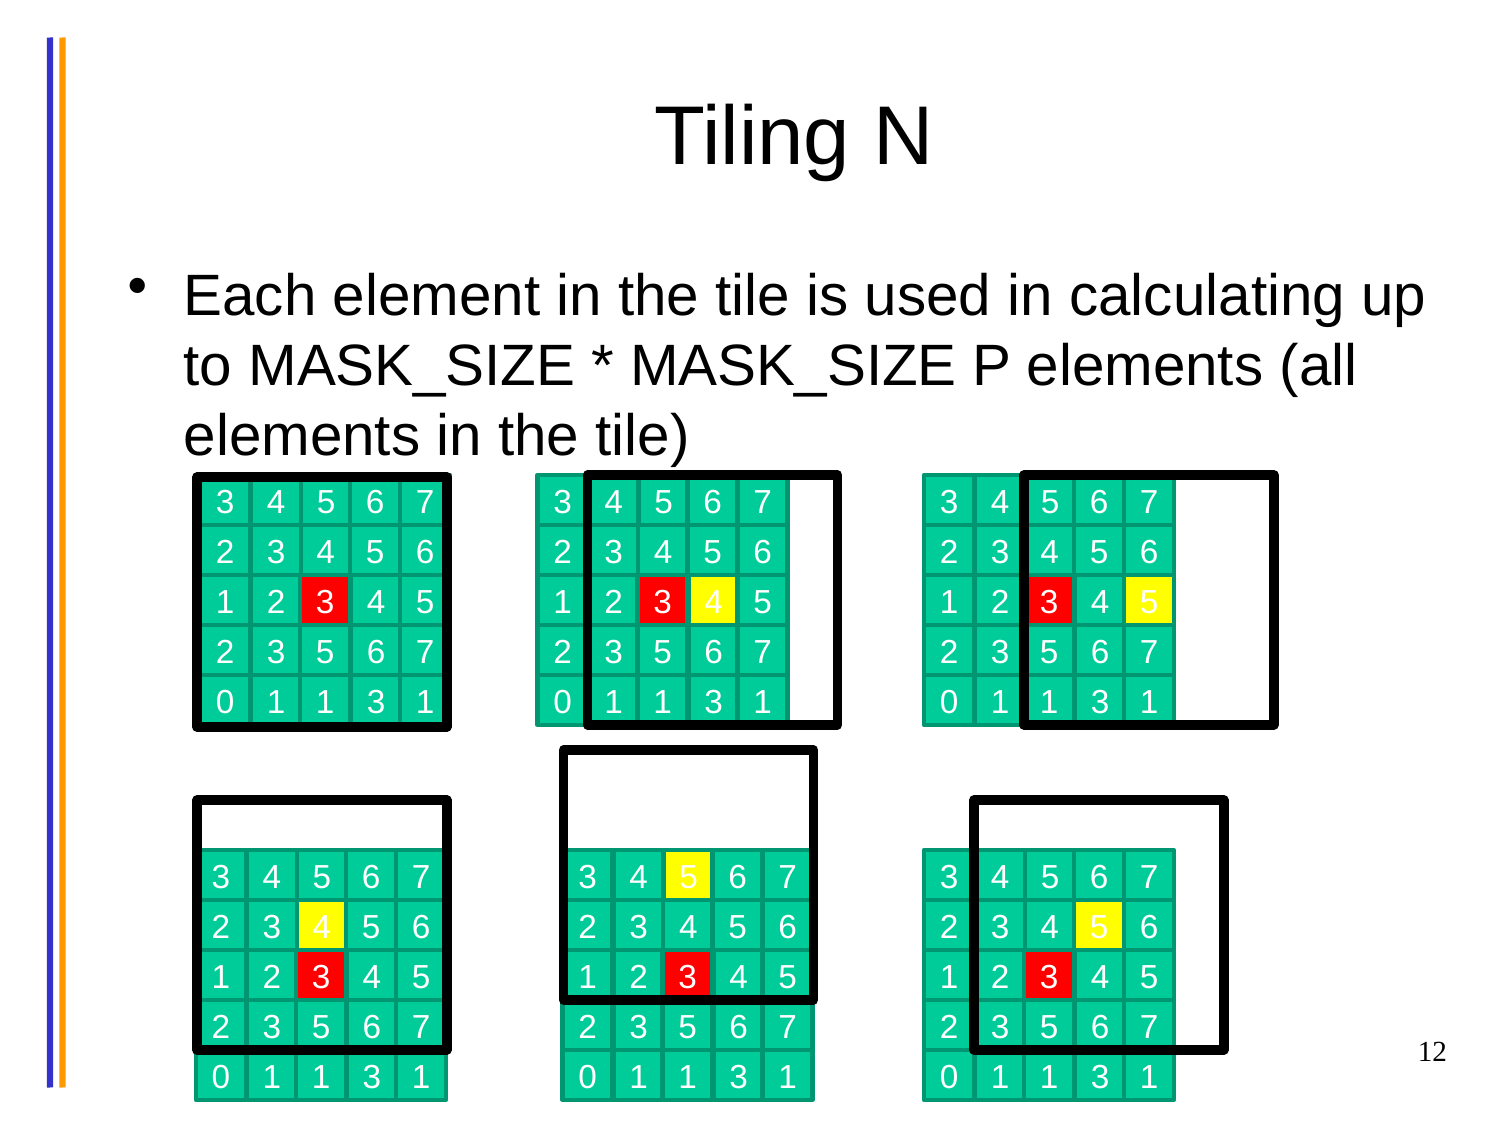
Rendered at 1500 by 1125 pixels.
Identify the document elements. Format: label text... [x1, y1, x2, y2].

text_box 7 [760, 1002, 815, 1048]
slide_number 12 [1176, 1024, 1463, 1101]
text_box 1 [973, 1052, 1022, 1102]
text_box 2 [922, 898, 972, 948]
text_box 0 [535, 673, 585, 727]
text_box 3 [535, 473, 585, 523]
text_box 3 [345, 1052, 394, 1102]
text_box 2 [922, 623, 973, 673]
text_box 1 [294, 1052, 345, 1102]
text_box 1 [611, 1048, 660, 1102]
text_box 5 [660, 1002, 711, 1048]
text_box 1 [660, 1048, 711, 1102]
text_box 0 [194, 1048, 245, 1102]
text_box 2 [922, 523, 973, 573]
text_box 1 [922, 948, 972, 998]
text_box 1 [1022, 1052, 1073, 1102]
text_box [972, 798, 1226, 1052]
text_box 3 [1073, 1052, 1122, 1102]
text_box [561, 748, 816, 1002]
text_box 2 [922, 998, 972, 1048]
text_box 7 [398, 473, 452, 523]
text_box 3 [922, 473, 973, 523]
text_box 3 [973, 523, 1022, 573]
text_box 1 [394, 1052, 448, 1102]
text_box 3 [922, 848, 972, 898]
list Each element in the tile is used in calculating up to MASK_SIZE * MASK_SIZE P elements (all elements in the tile) [112, 249, 1475, 1000]
text_box 3 [973, 623, 1022, 673]
text_box 1 [760, 1048, 815, 1102]
text_box 1 [973, 673, 1022, 727]
text_box 4 [973, 473, 1022, 523]
text_box 1 [1122, 1052, 1176, 1102]
title Tiling N [112, 37, 1475, 225]
text_box [585, 473, 839, 727]
text_box 0 [560, 1048, 611, 1102]
text_box 3 [711, 1048, 760, 1102]
text_box 0 [922, 673, 973, 727]
text_box 1 [535, 573, 585, 623]
text_box [195, 475, 449, 729]
text_box 1 [922, 573, 973, 623]
text_box 0 [922, 1048, 973, 1102]
text_box 2 [535, 623, 585, 673]
text_box 3 [611, 1002, 660, 1048]
text_box [1022, 473, 1276, 727]
text_box 6 [711, 1002, 760, 1048]
text_box 2 [560, 998, 611, 1048]
text_box 2 [535, 523, 585, 573]
text_box 2 [973, 573, 1022, 623]
text_box 1 [245, 1052, 294, 1102]
text_box [195, 798, 449, 1052]
